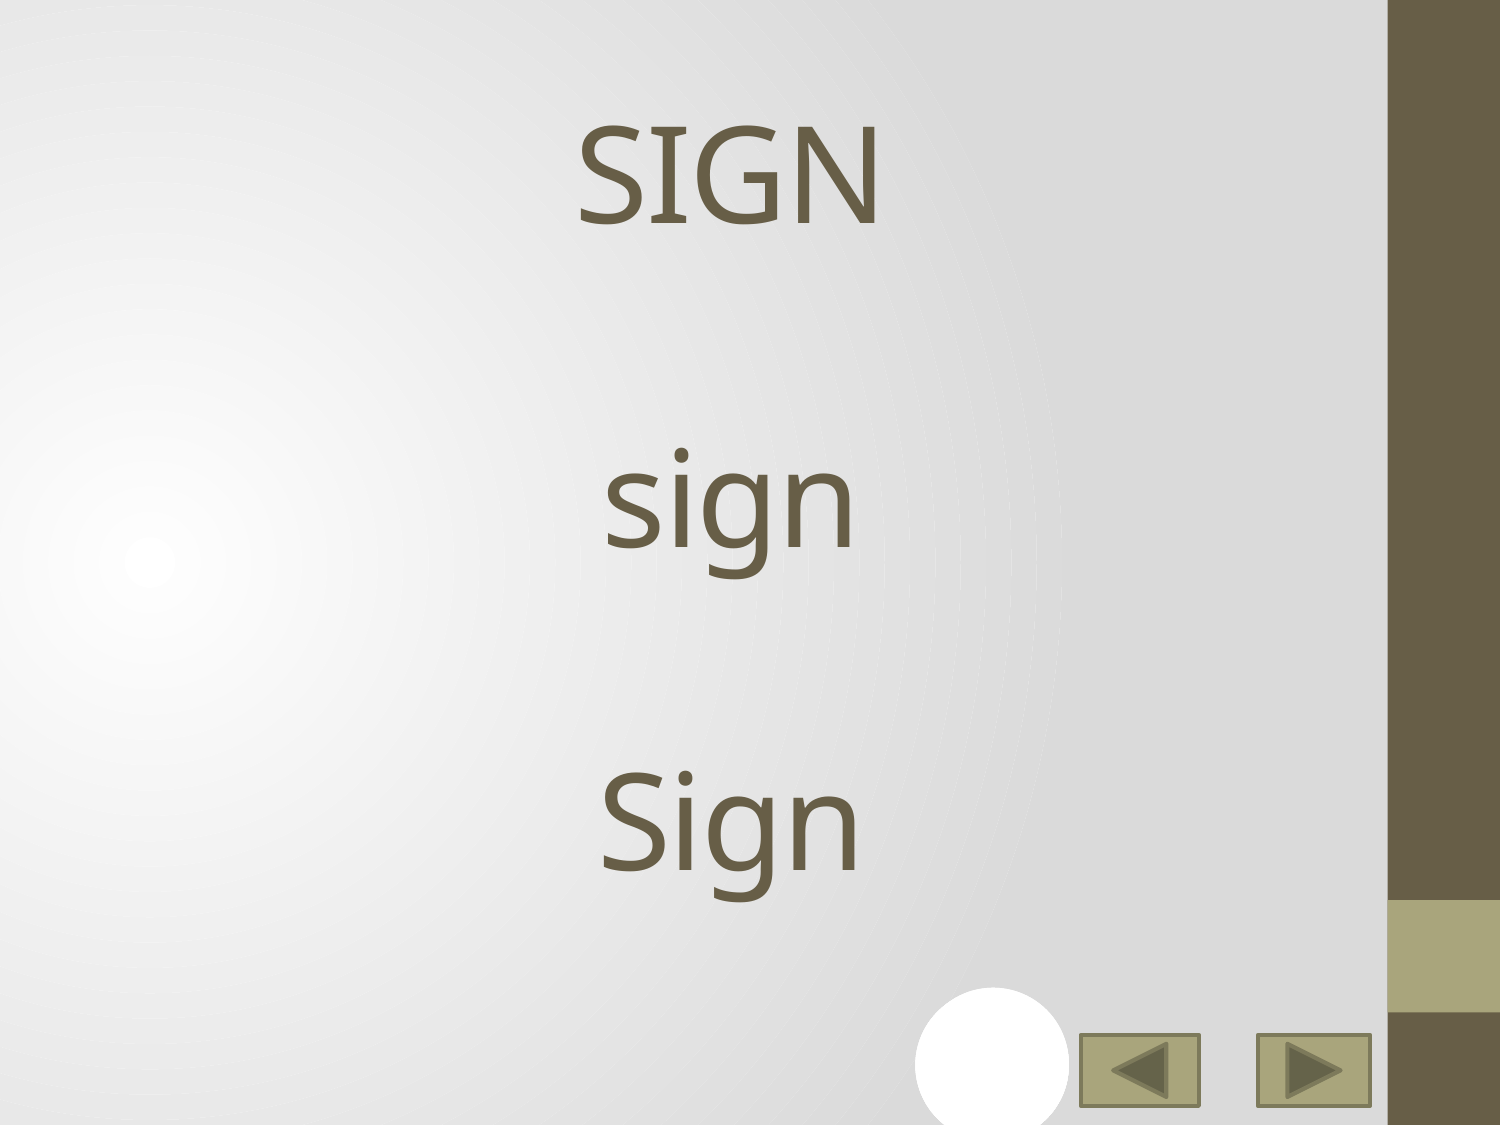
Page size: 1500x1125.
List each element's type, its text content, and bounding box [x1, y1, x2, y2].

text_box [917, 987, 1069, 1125]
text_box [1079, 1033, 1201, 1108]
text_box [1256, 1033, 1372, 1108]
title SIGN sign Sign [112, 78, 1350, 906]
